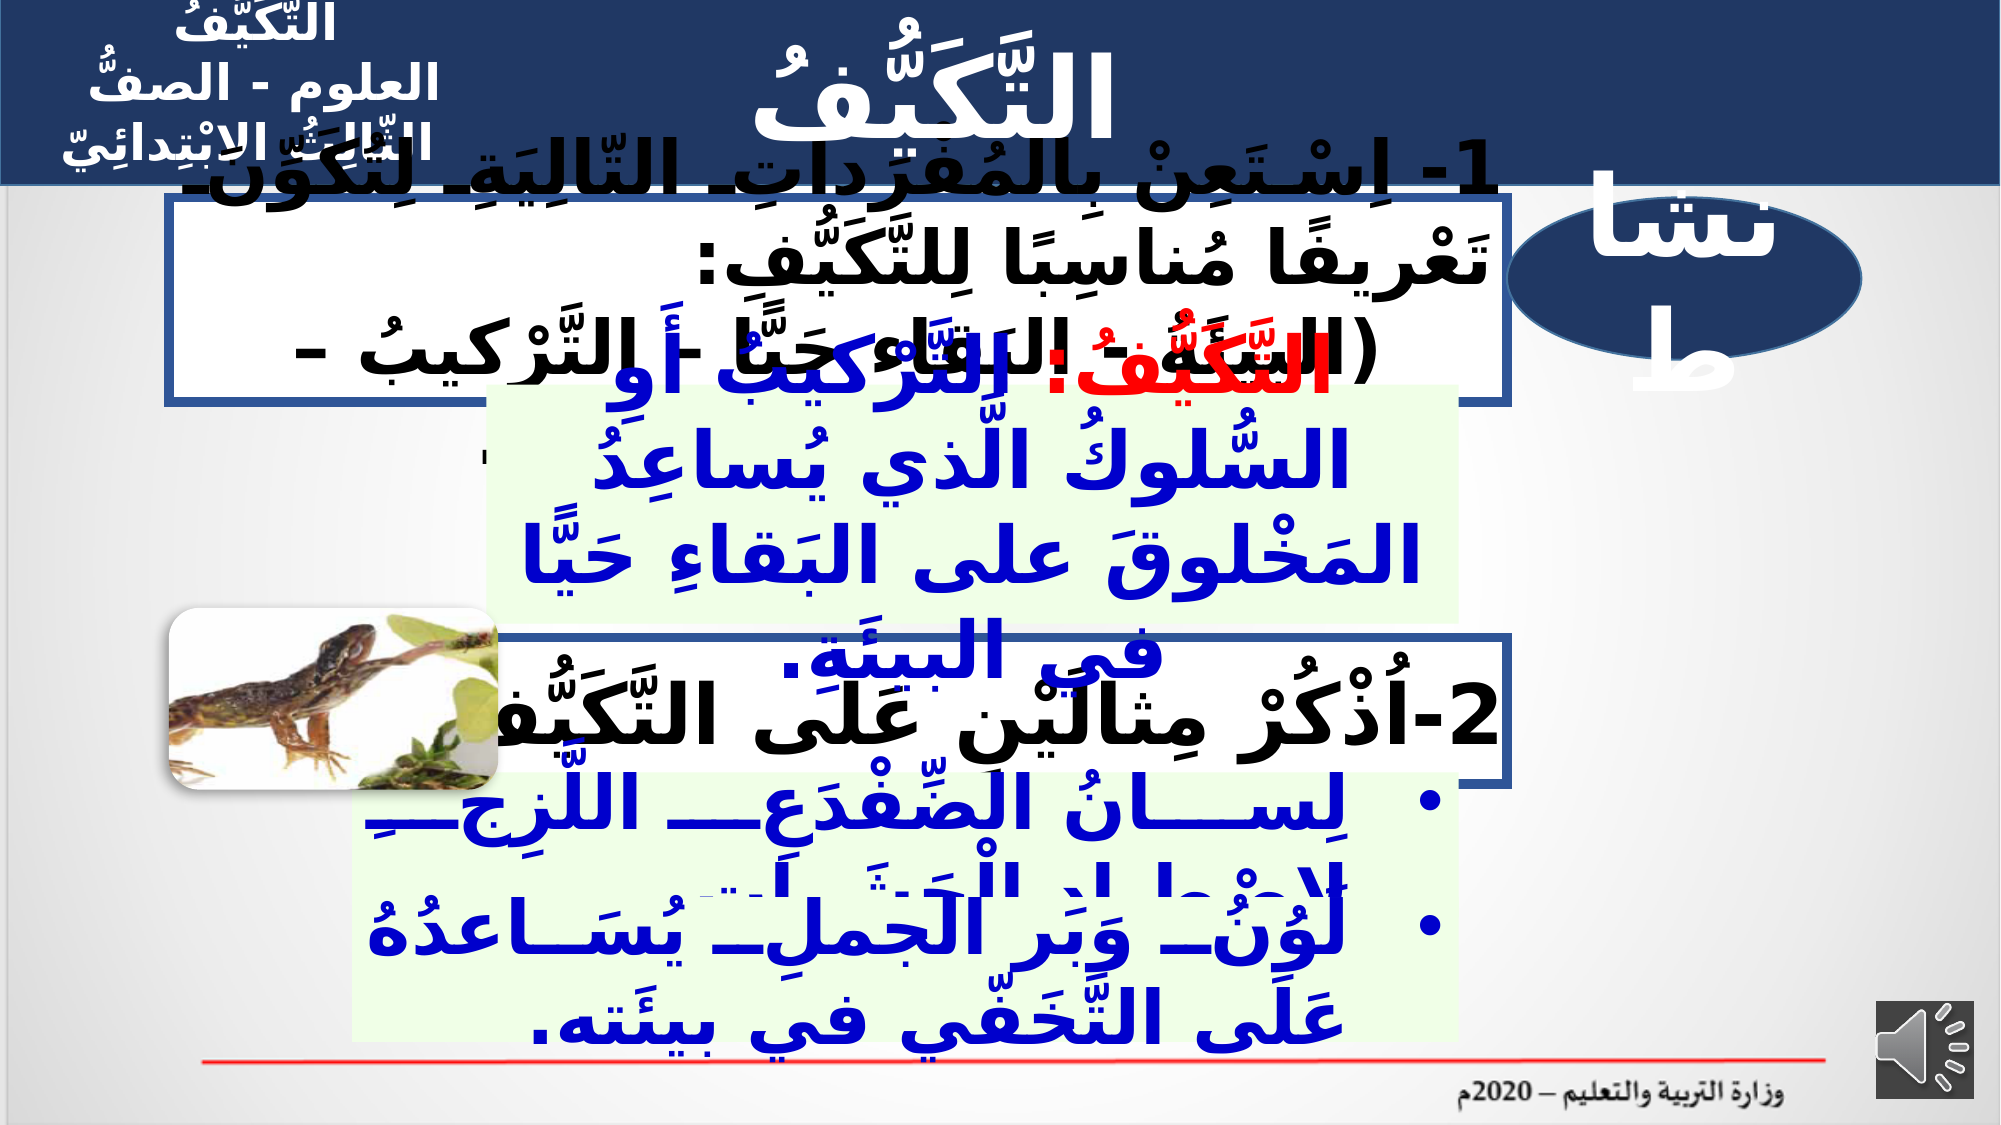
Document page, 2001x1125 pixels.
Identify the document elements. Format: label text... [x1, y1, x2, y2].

text_box التَّكَيُّفُ: التَّرْكيبُ أَوِ السُّلوكُ الَّذي يُساعِدُ المَخْلوقَ على البَقاءِ حَيًّا في البيئَةِ. [485, 384, 1460, 625]
text_box التَّكَيُّفُ [733, 19, 1136, 169]
text_box نشاط [1505, 196, 1863, 361]
text_box لِسانُ الضِّفْدَعِ اللَّزِجِ لاصْطِيادِ الْحَشَراتِ. [351, 771, 1460, 896]
text_box 2-اُذْكُرْ مِثالَيْنِ عَلى التَّكَيُّفِ. [500, 636, 1508, 785]
text_box 1- اِسْتَعِنْ بِالمُفْرَداتِ التّالِيَةِ لِتُكَوِّنَ تَعْريفًا مُناسِبًا لِلتَّكَيُّفِ: (البيئَةُ - البَقاء حَيًّا – التَّرْكيبُ – السُّلوكُ - المَخْلوقُ). [168, 196, 1508, 403]
text_box لَوُنُ وَبَر الجملِ يُسَاعدُهُ عَلَى التَّخَفّي في بيئَته. [351, 896, 1460, 1043]
picture [0, 186, 2001, 1125]
